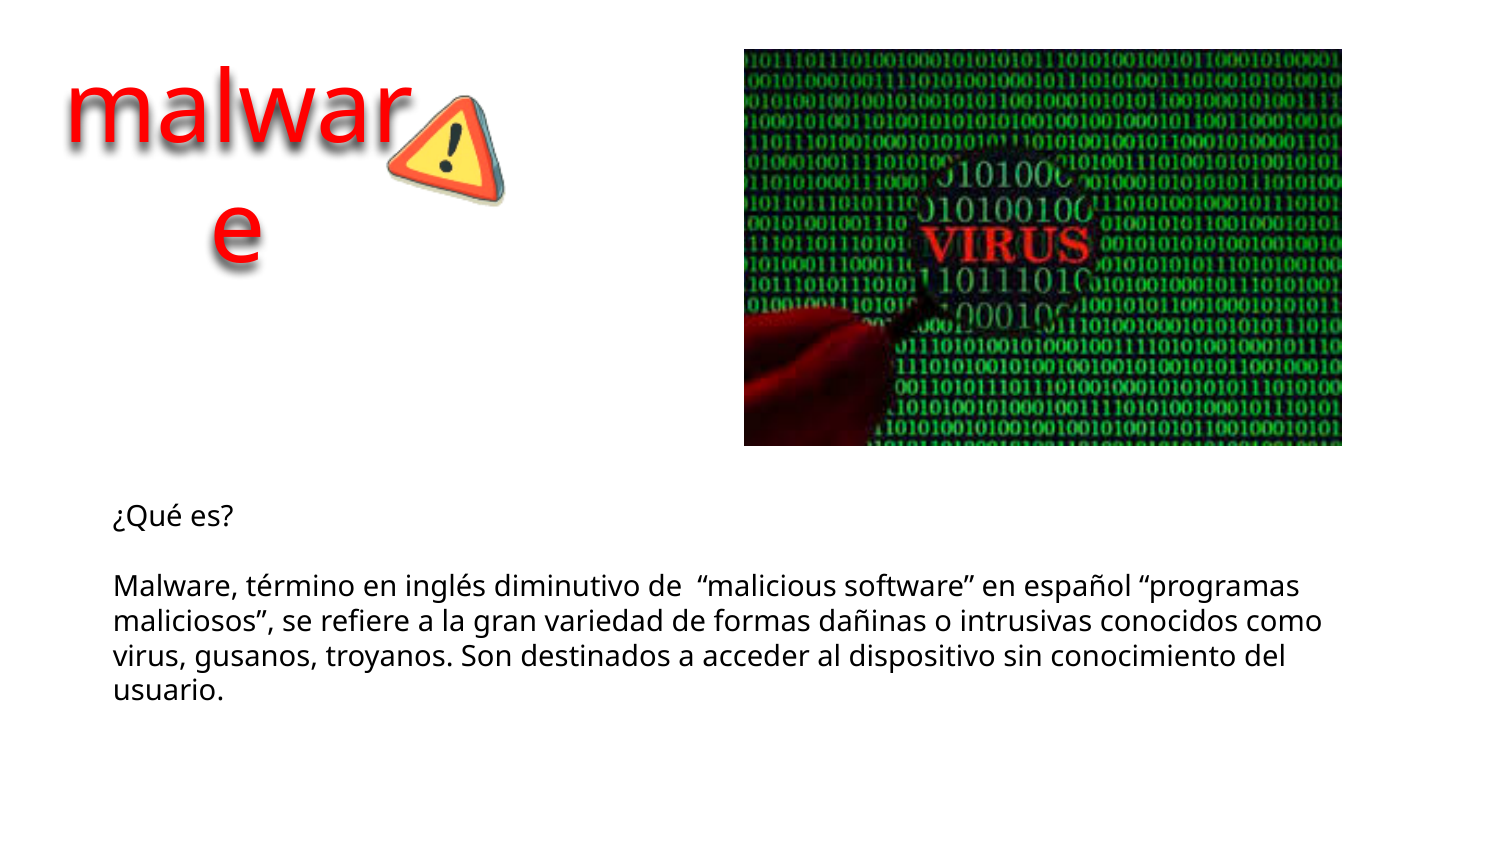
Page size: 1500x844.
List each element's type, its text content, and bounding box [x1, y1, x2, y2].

picture [368, 68, 539, 219]
title malware [29, 27, 447, 177]
picture [744, 48, 1342, 447]
text_box ¿Qué es? Malware, término en inglés diminutivo de “malicious software” en español “programas maliciosos”, se refiere a la gran variedad de formas dañinas o intrusivas conocidos como virus, gusanos, troyanos. Son destinados a acceder al dispositivo sin conocimiento del usuario. [97, 481, 1354, 794]
